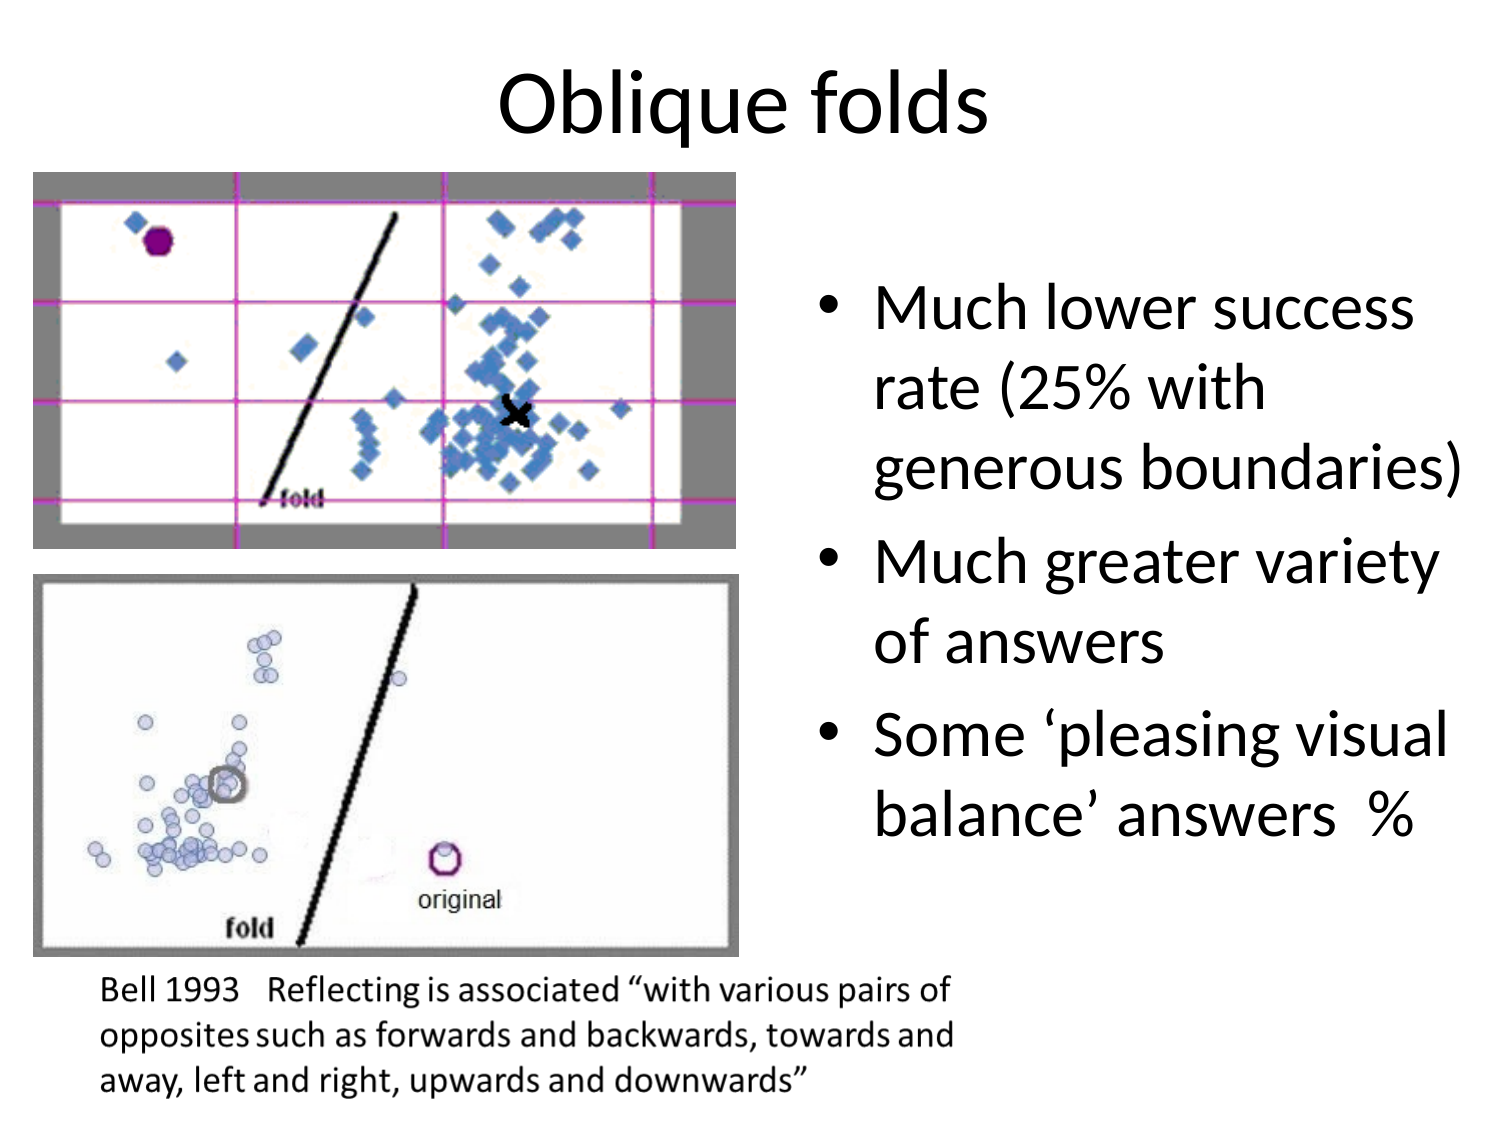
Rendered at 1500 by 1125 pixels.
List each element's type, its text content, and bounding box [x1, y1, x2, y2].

picture [33, 573, 1031, 1125]
picture [33, 172, 736, 549]
list Much lower success rate (25% with generous boundaries) Much greater variety of answers Some ‘pleasing visual balance’ answers % [802, 255, 1500, 1087]
title Oblique folds [29, 20, 1459, 173]
